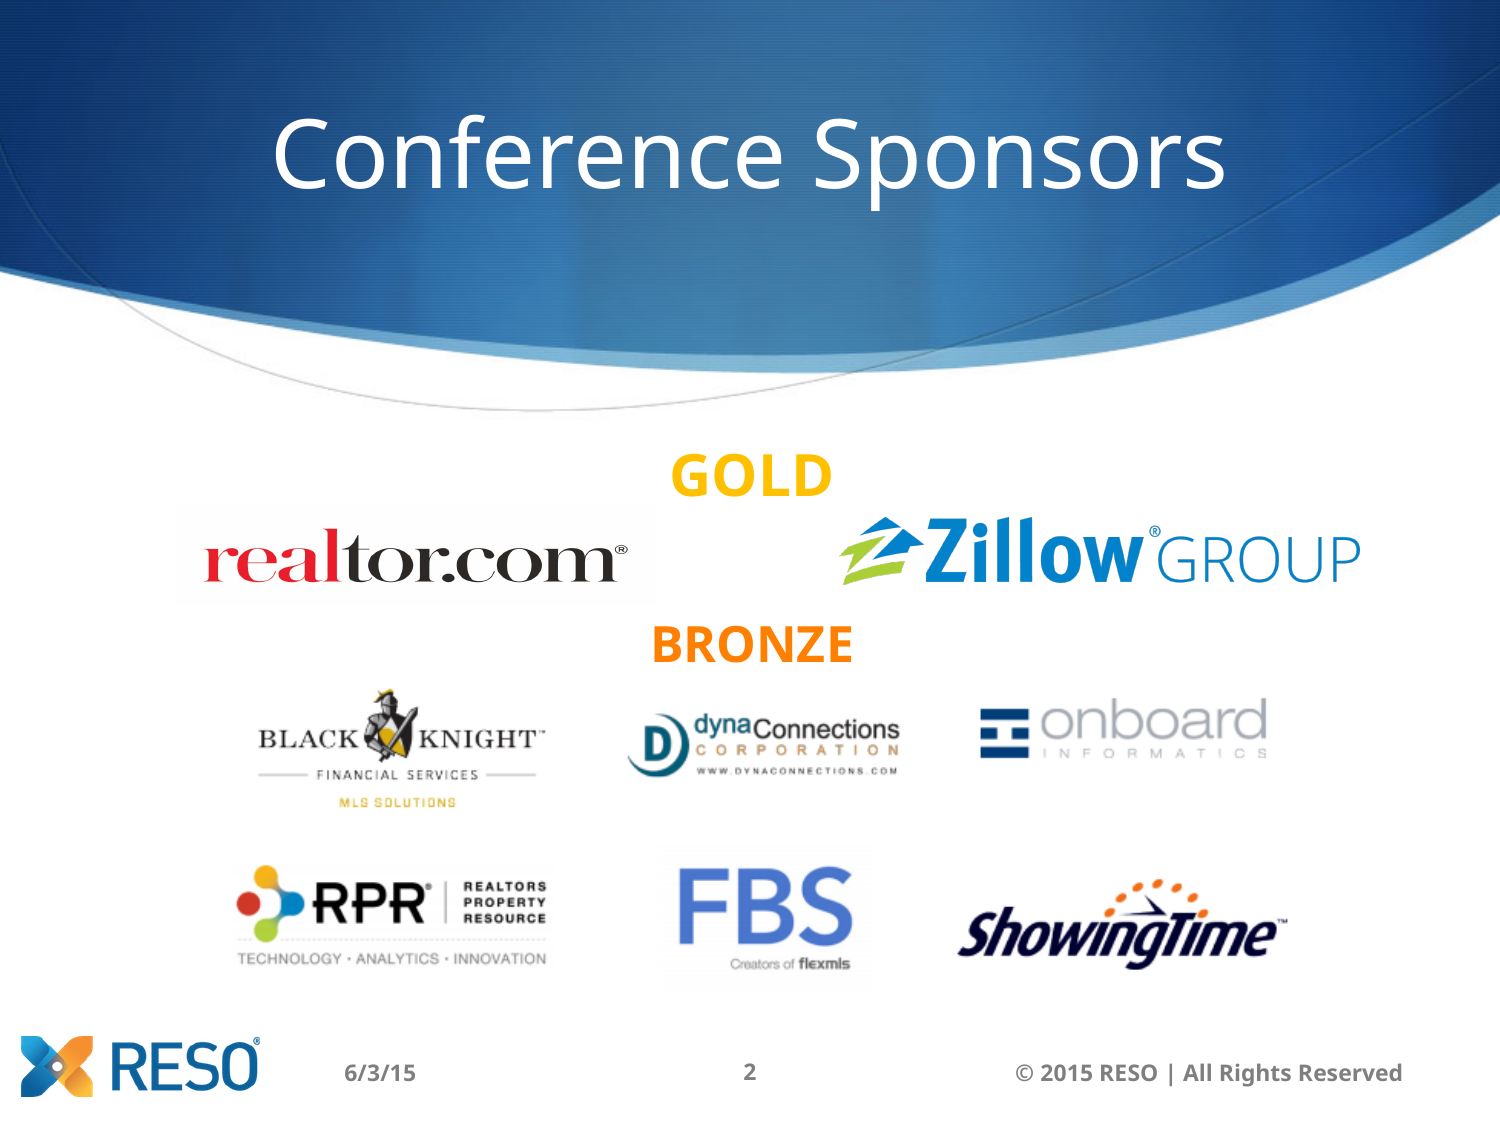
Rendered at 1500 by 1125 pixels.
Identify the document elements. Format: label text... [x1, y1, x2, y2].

title Conference Sponsors [75, 56, 1425, 245]
picture [0, 0, 1500, 1125]
text_box GOLD [552, 430, 953, 517]
slide_number ‹#› [706, 1042, 794, 1103]
footer © 2015 RESO | All Rights Reserved [949, 1042, 1425, 1103]
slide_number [329, 1042, 680, 1103]
text_box BRONZE [489, 605, 1015, 678]
